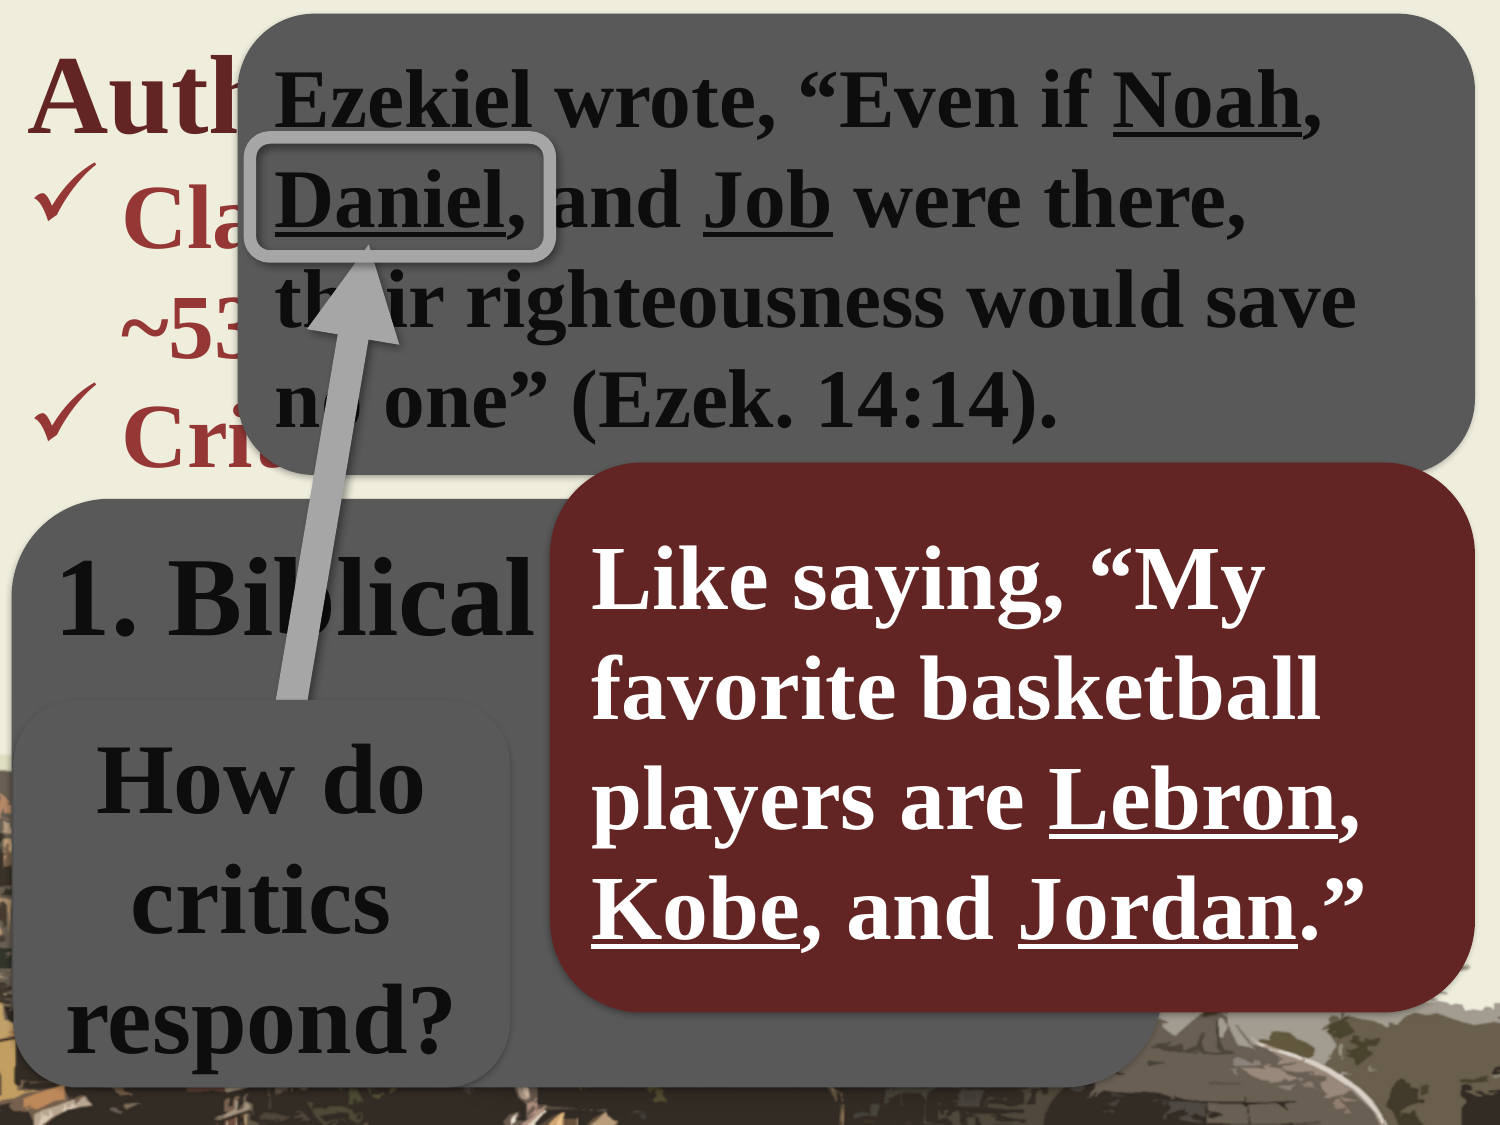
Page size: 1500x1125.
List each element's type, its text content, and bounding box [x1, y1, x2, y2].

text_box Like saying, “My favorite basketball players are Lebron, Kobe, and Jordan.” [547, 460, 1478, 1015]
text_box Ezekiel wrote, “Even if Noah, Daniel, and Job were there, their righteousness would save no one” (Ezek. 14:14). [235, 11, 1478, 478]
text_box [287, 244, 369, 726]
text_box Authorship and Date? Claims to be written by Daniel in ~530 BC. Critics date the book to 167 BC. [44, 45, 257, 466]
text_box 1. Biblical evidence [373, 496, 1159, 1090]
text_box 1. Biblical evidence [9, 496, 282, 748]
text_box [247, 135, 553, 259]
picture [0, 0, 1500, 1125]
text_box How do critics respond? [11, 697, 512, 1090]
